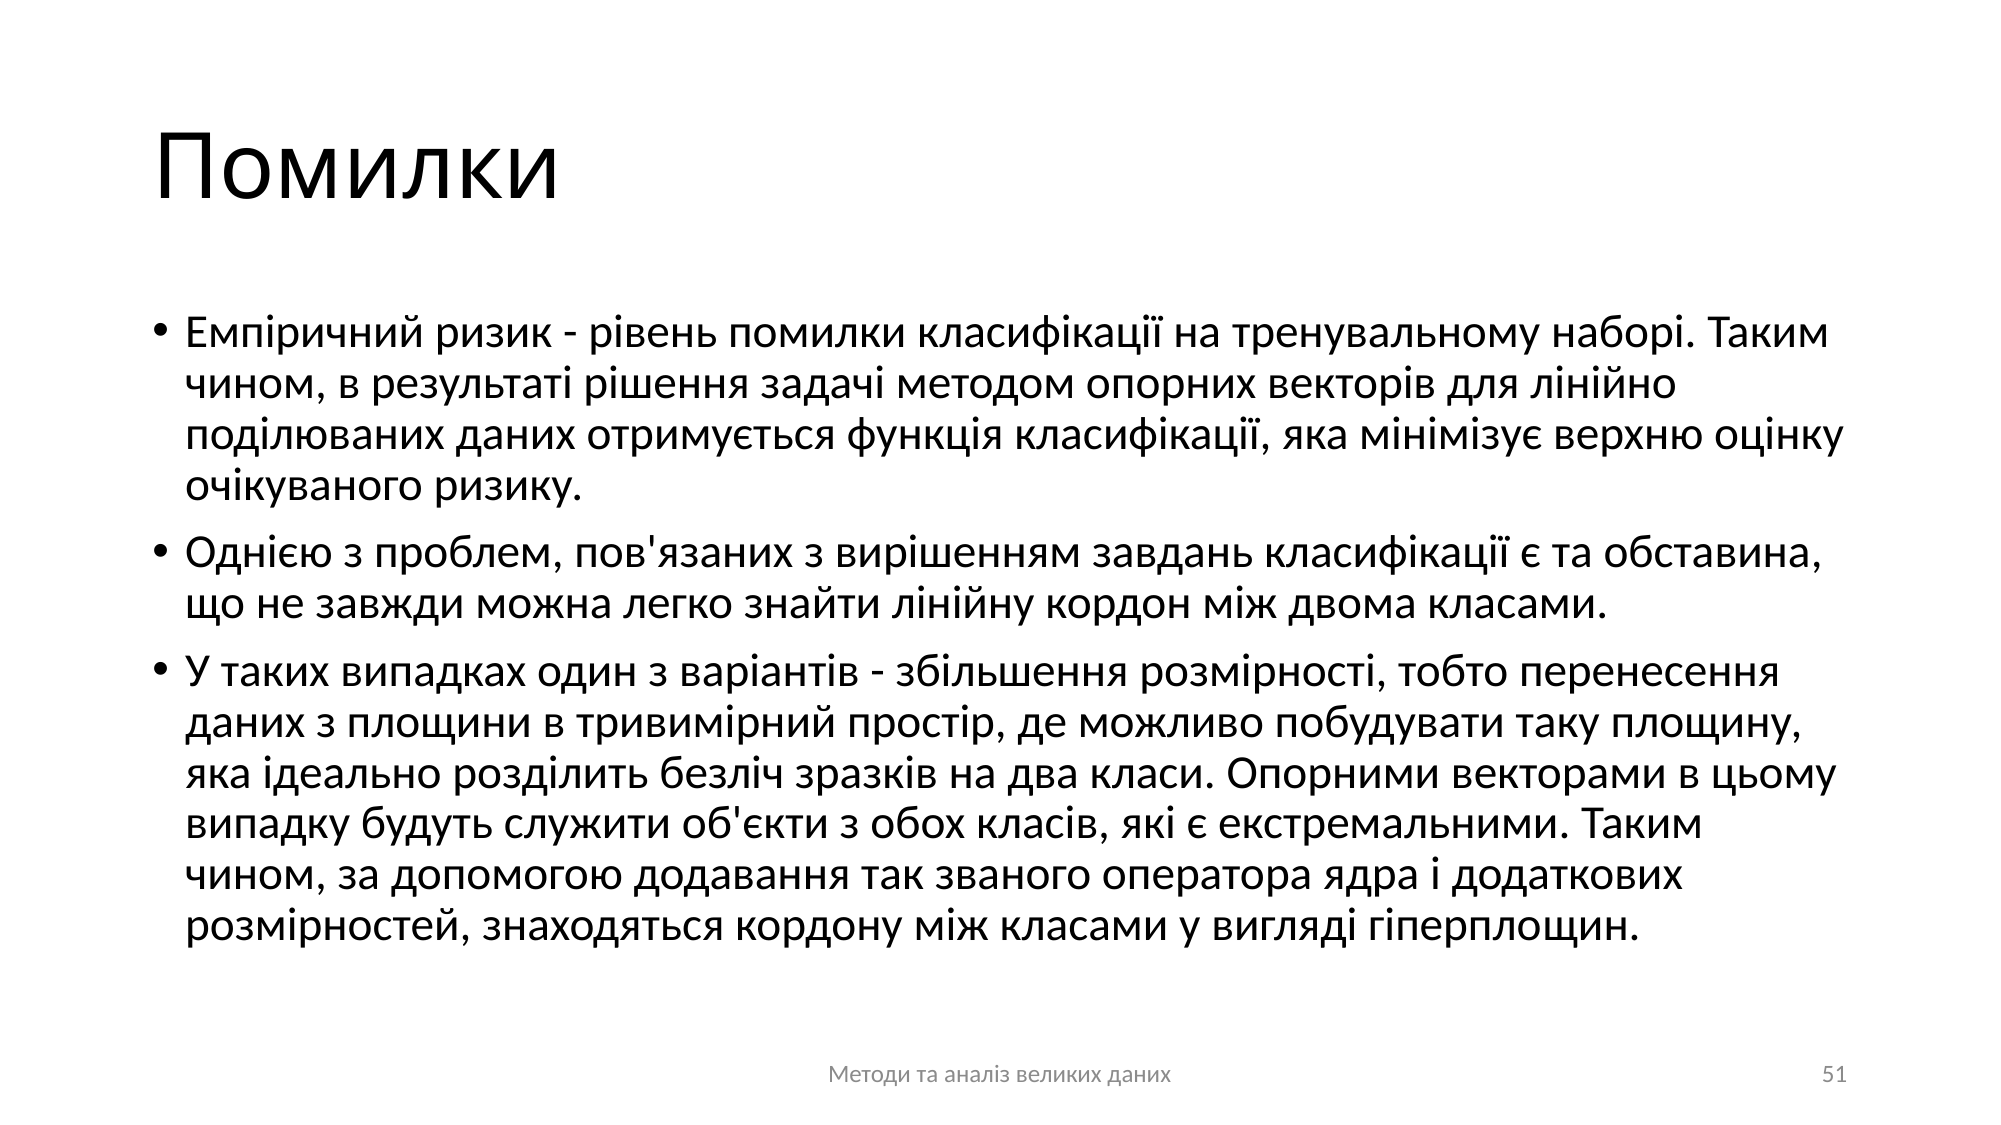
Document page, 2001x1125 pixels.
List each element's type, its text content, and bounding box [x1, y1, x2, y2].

footer Методи та аналіз великих даних [662, 1042, 1338, 1103]
title Помилки [137, 59, 1863, 278]
slide_number 51 [1412, 1042, 1863, 1103]
list Емпіричний ризик - рівень помилки класифікації на тренувальному наборі. Таким чином, в результаті рішення задачі методом опорних векторів для лінійно поділюваних даних отримується функція класифікації, яка мінімізує верхню оцінку очікуваного ризику. Однією з проблем, пов'язаних з вирішенням завдань класифікації є та обставина, що не завжди можна легко знайти лінійну кордон між двома класами. У таких випадках один з варіантів - збільшення розмірності, тобто перенесення даних з площини в тривимірний простір, де можливо побудувати таку площину, яка ідеально розділить безліч зразків на два класи. Опорними векторами в цьому випадку будуть служити об'єкти з обох класів, які є екстремальними. Таким чином, за допомогою додавання так званого оператора ядра і додаткових розмірностей, знаходяться кордону між класами у вигляді гіперплощин. [137, 299, 1863, 1014]
